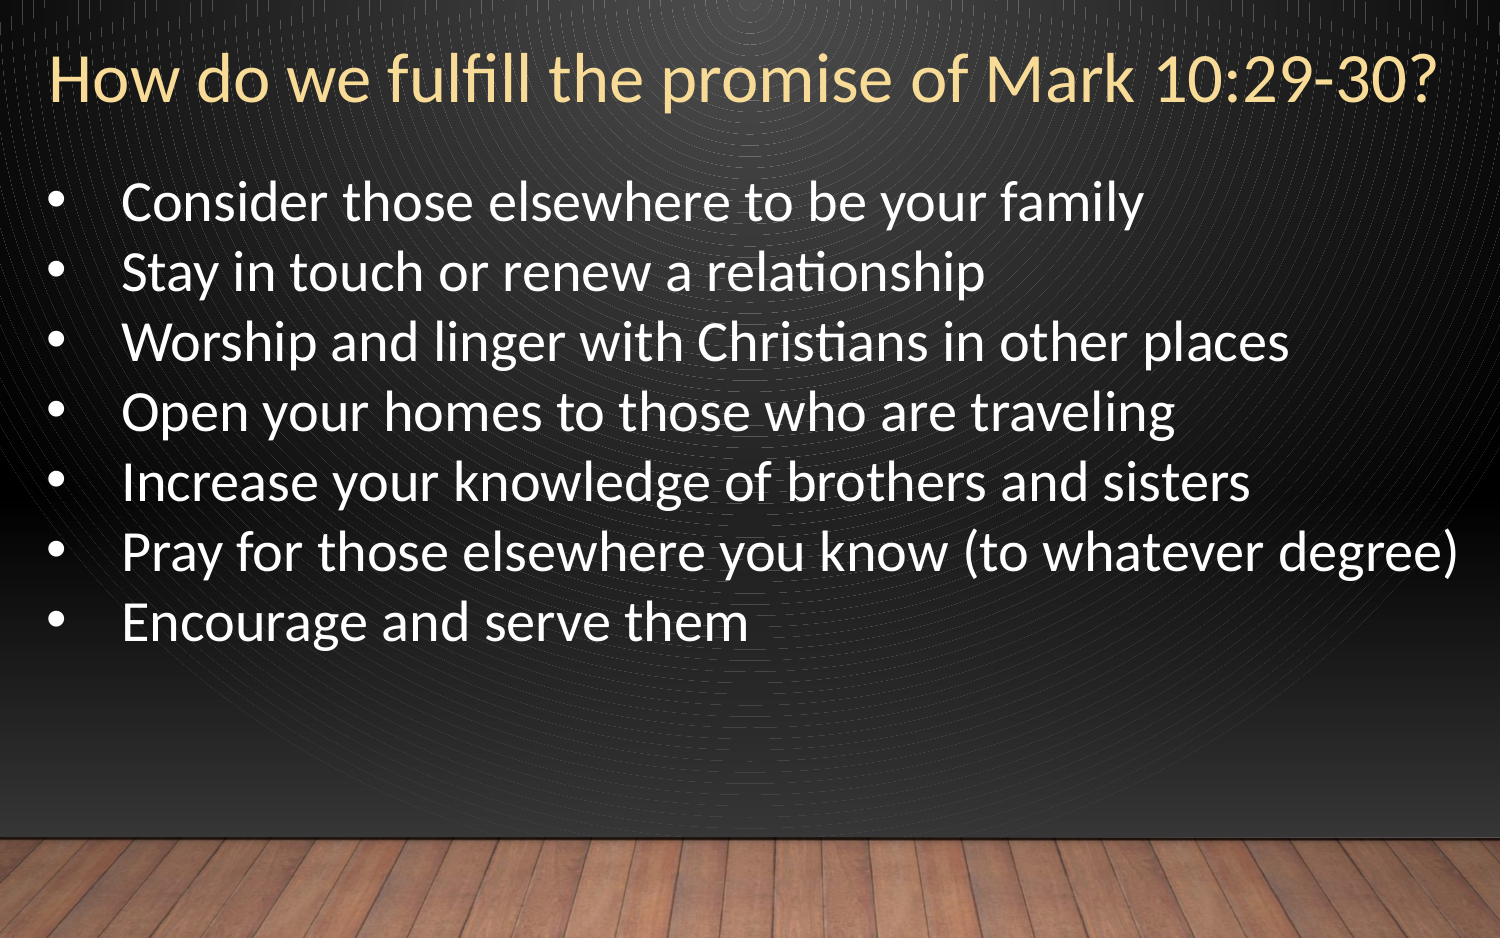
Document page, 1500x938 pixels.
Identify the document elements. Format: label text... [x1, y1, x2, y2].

picture [0, 837, 1500, 938]
title How do we fulfill the promise of Mark 10:29-30? [0, 16, 1491, 142]
text_box Consider those elsewhere to be your family Stay in touch or renew a relationship Worship and linger with Christians in other places Open your homes to those who are traveling Increase your knowledge of brothers and sisters Pray for those elsewhere you know (to whatever degree) Encourage and serve them [31, 155, 1491, 661]
